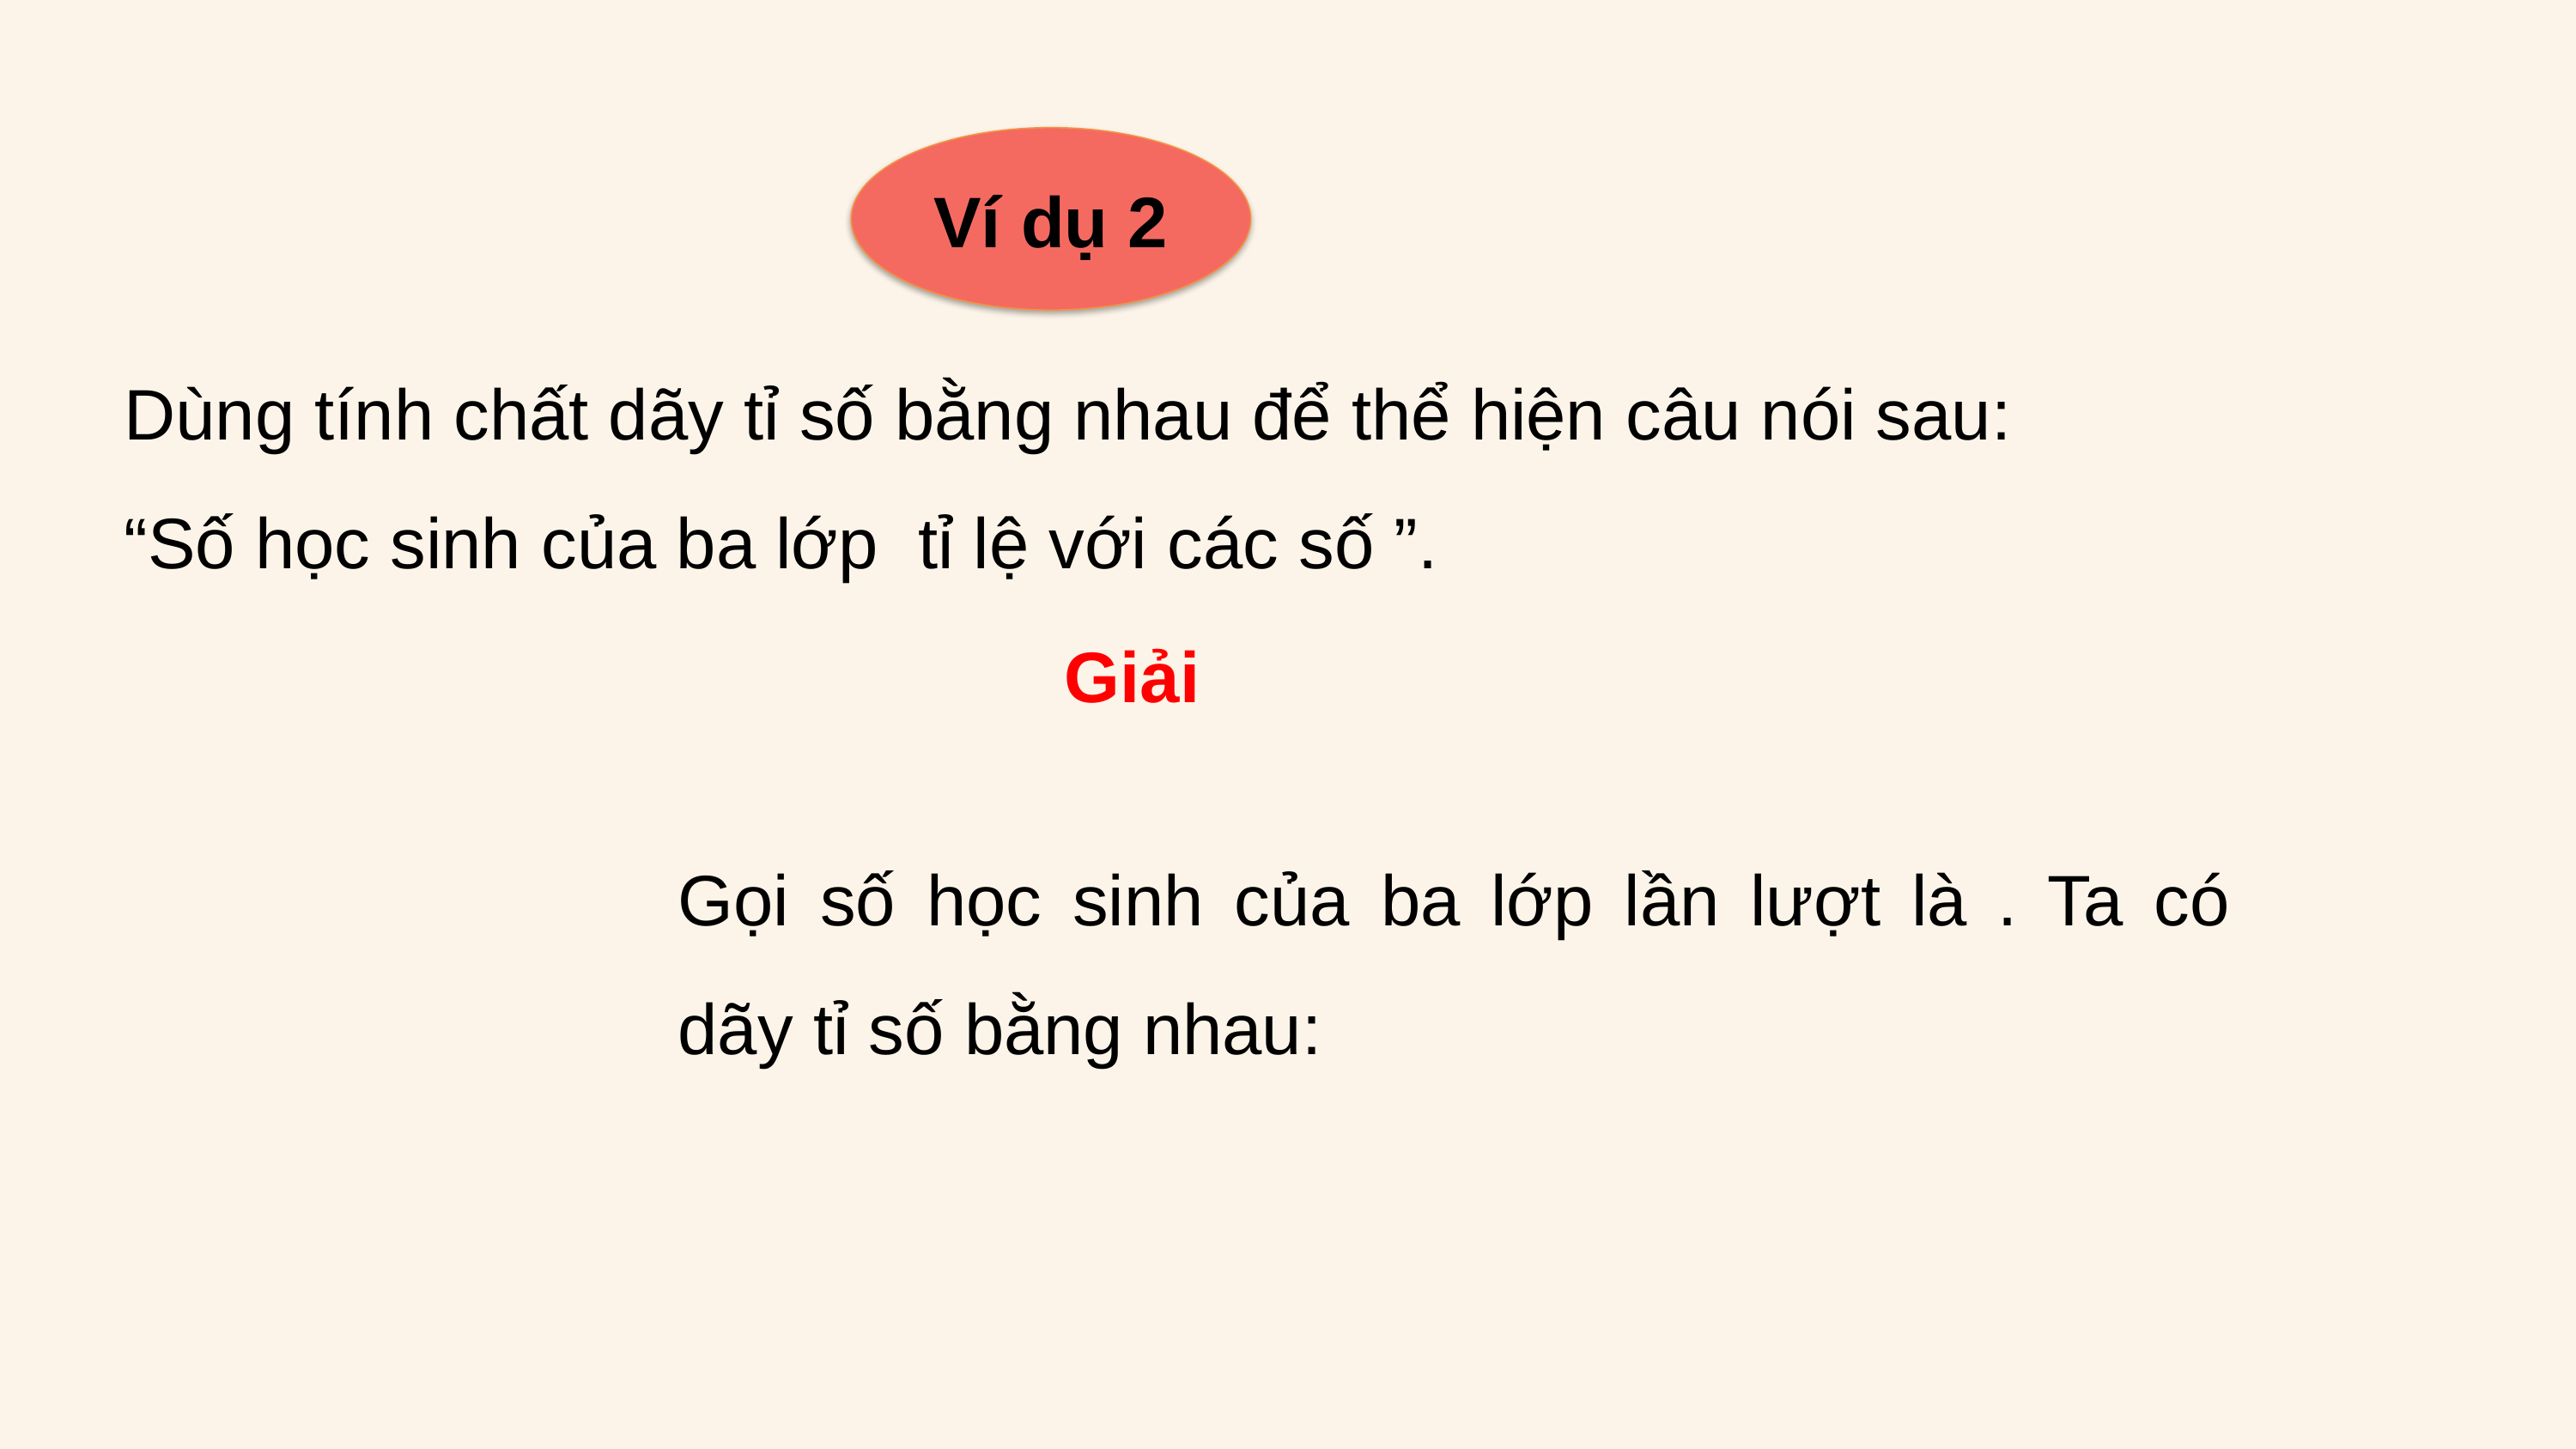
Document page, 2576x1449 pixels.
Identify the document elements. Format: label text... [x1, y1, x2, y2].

text_box Giải [879, 624, 1385, 724]
text_box Ví dụ 2 [850, 126, 1252, 311]
